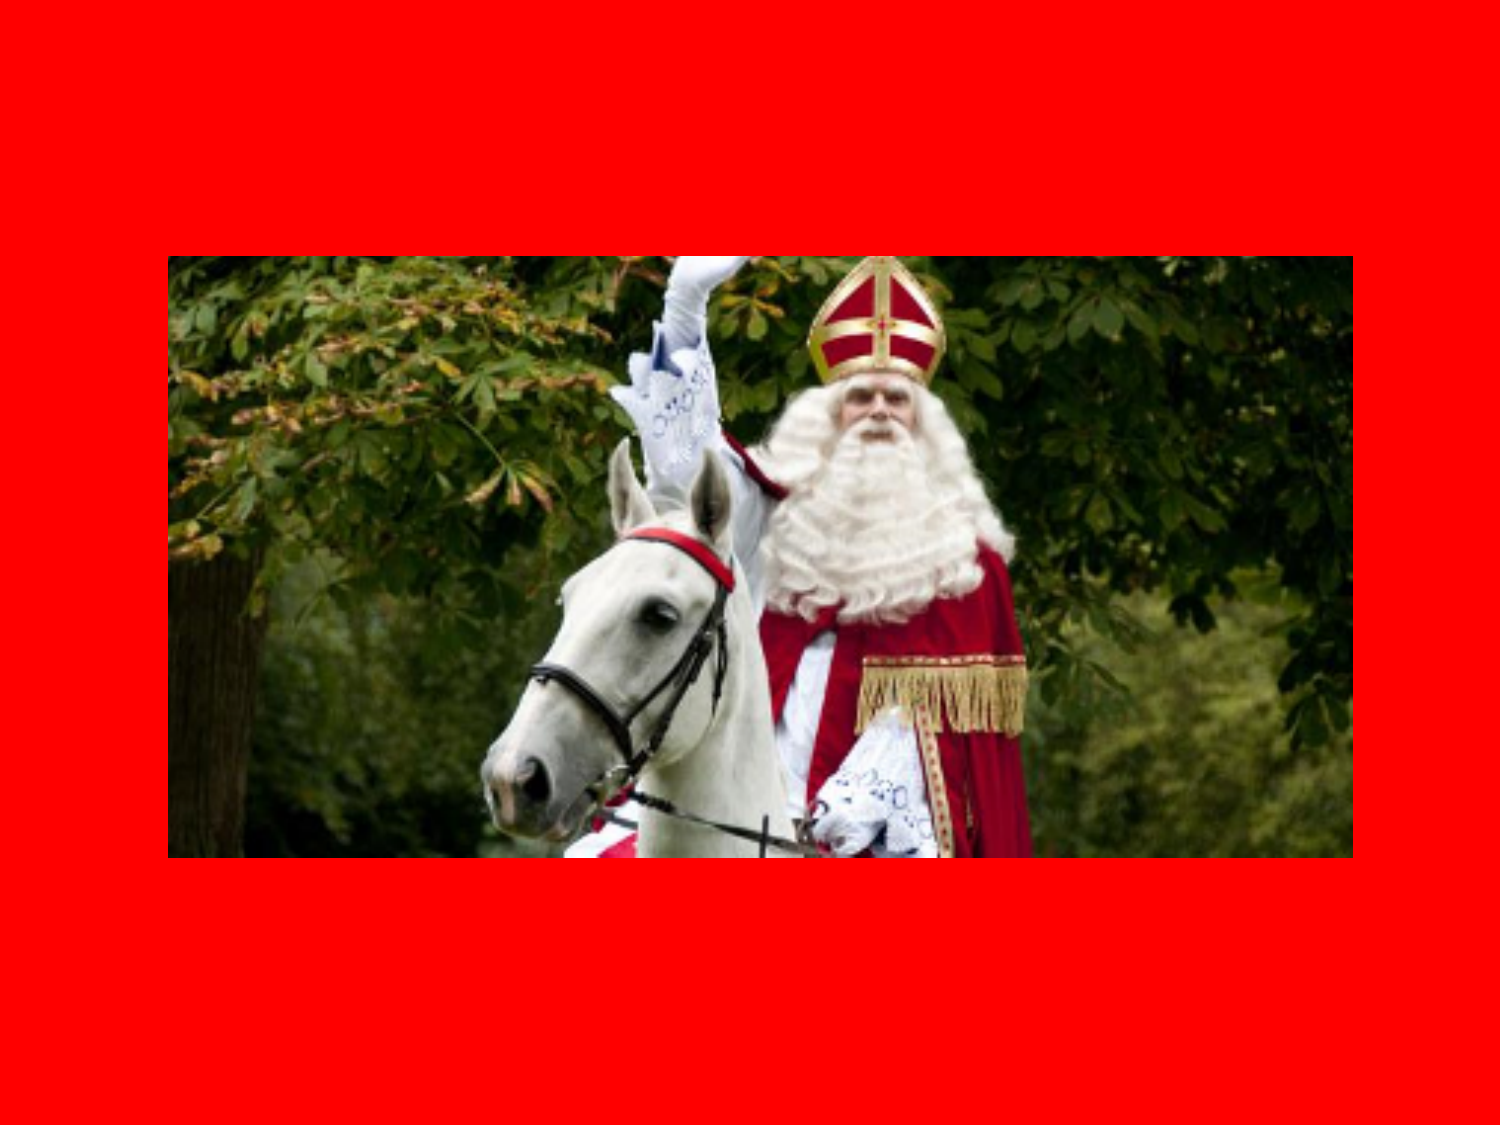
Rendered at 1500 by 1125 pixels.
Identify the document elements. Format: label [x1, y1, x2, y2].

picture [167, 256, 1353, 858]
